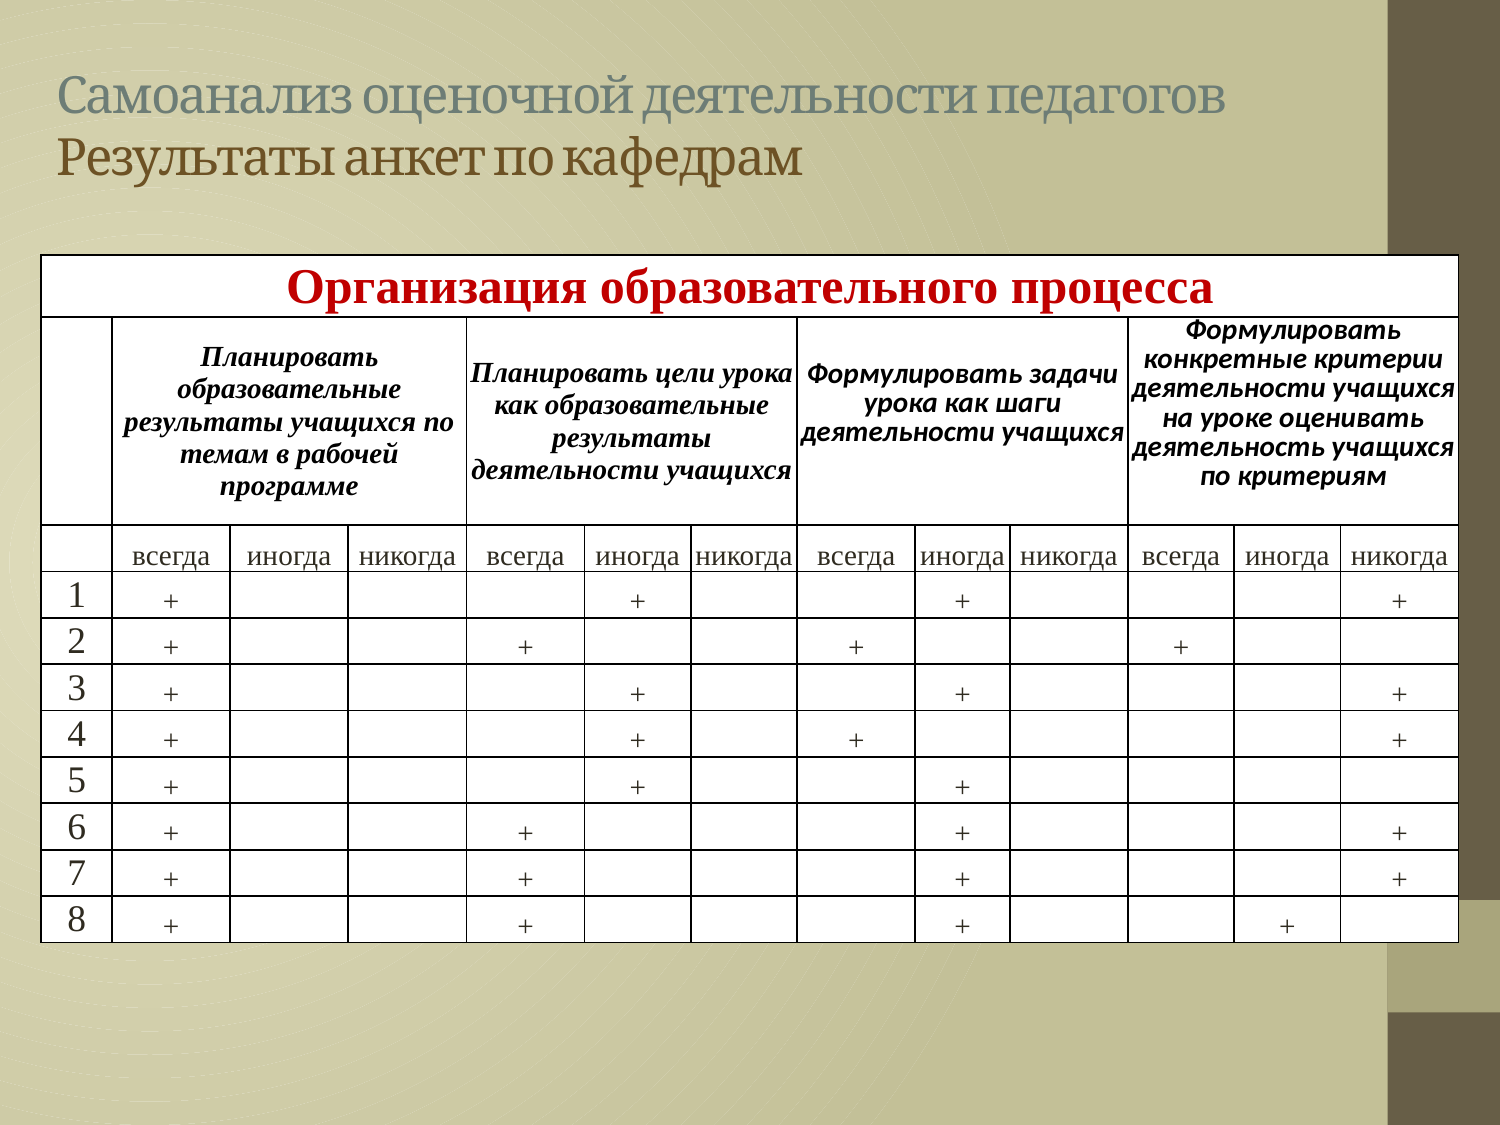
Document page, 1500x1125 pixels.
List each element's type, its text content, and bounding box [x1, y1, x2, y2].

table_cell иногда [916, 526, 1009, 571]
table_cell + [1341, 804, 1458, 849]
table_cell [1235, 711, 1340, 756]
table_cell [231, 619, 347, 663]
table_cell [798, 804, 914, 849]
table_cell [1011, 897, 1127, 942]
table_cell [692, 619, 796, 663]
table_cell + [467, 851, 584, 895]
table_cell + [585, 665, 690, 710]
table_cell [692, 897, 796, 942]
table_cell 4 [42, 711, 111, 756]
table_cell + [585, 711, 690, 756]
table_cell [42, 526, 111, 571]
table_cell иногда [585, 526, 690, 571]
table_cell [1129, 758, 1233, 802]
table_cell [1011, 851, 1127, 895]
table_cell [349, 804, 466, 849]
table_cell [1129, 572, 1233, 617]
table_cell + [1129, 619, 1233, 663]
table_cell иногда [1235, 526, 1340, 571]
table_cell + [113, 572, 229, 617]
table_cell [798, 758, 914, 802]
table_cell [349, 758, 466, 802]
table_cell [1235, 665, 1340, 710]
table_cell [1011, 758, 1127, 802]
table_cell [231, 804, 347, 849]
table_cell + [467, 897, 584, 942]
table_cell [231, 851, 347, 895]
table_cell + [467, 804, 584, 849]
table_cell иногда [231, 526, 347, 571]
table_cell + [1341, 711, 1458, 756]
table_cell [692, 804, 796, 849]
table_cell 6 [42, 804, 111, 849]
table_cell [1129, 711, 1233, 756]
table_cell 2 [42, 619, 111, 663]
table_cell всегда [1129, 526, 1233, 571]
title Самоанализ оценочной деятельности педагогов Результаты анкет по кафедрам [41, 54, 1471, 194]
table_cell [798, 665, 914, 710]
table_cell [585, 619, 690, 663]
table_cell [692, 572, 796, 617]
table_cell [349, 572, 466, 617]
table_cell + [798, 711, 914, 756]
table_cell [798, 897, 914, 942]
table_cell [585, 804, 690, 849]
table_cell + [916, 851, 1009, 895]
table_cell никогда [1011, 526, 1127, 571]
table_cell [231, 711, 347, 756]
table_header Организация образовательного процесса [42, 256, 1458, 316]
table_cell [585, 897, 690, 942]
table_cell никогда [349, 526, 466, 571]
table_cell + [1235, 897, 1340, 942]
table_cell [1341, 758, 1458, 802]
table_cell + [467, 619, 584, 663]
table_cell [1011, 619, 1127, 663]
table_cell + [113, 665, 229, 710]
table_cell [1235, 804, 1340, 849]
table_cell [1011, 711, 1127, 756]
table_cell + [916, 804, 1009, 849]
table_cell + [916, 758, 1009, 802]
table_cell [1129, 804, 1233, 849]
table_cell + [916, 897, 1009, 942]
table_cell [467, 572, 584, 617]
table_cell [349, 897, 466, 942]
table_cell всегда [798, 526, 914, 571]
table_cell Формулировать задачи урока как шаги деятельности уча­щихся [798, 318, 1127, 524]
table_cell + [113, 758, 229, 802]
table_cell [1011, 572, 1127, 617]
table_cell [1129, 665, 1233, 710]
table_cell [467, 758, 584, 802]
table_cell [1129, 851, 1233, 895]
table_cell [1235, 619, 1340, 663]
table_cell всегда [113, 526, 229, 571]
table_cell 1 [42, 572, 111, 617]
table_cell + [1341, 572, 1458, 617]
table_cell [1235, 851, 1340, 895]
table_cell Планировать цели урока как образовательные результаты деятельности учащихся [467, 318, 796, 524]
table_cell [349, 851, 466, 895]
table_cell [1341, 619, 1458, 663]
table_cell 3 [42, 665, 111, 710]
table_cell + [798, 619, 914, 663]
table_cell [349, 619, 466, 663]
table_cell [1341, 897, 1458, 942]
table_cell [1011, 665, 1127, 710]
table_cell 8 [42, 897, 111, 942]
table_cell никогда [692, 526, 796, 571]
table_cell [1011, 804, 1127, 849]
table_cell [231, 758, 347, 802]
table_cell [231, 572, 347, 617]
table_cell [692, 665, 796, 710]
table_cell [1235, 572, 1340, 617]
table_cell 5 [42, 758, 111, 802]
table_cell [585, 851, 690, 895]
table_cell никогда [1341, 526, 1458, 571]
table_cell + [113, 619, 229, 663]
table_cell Формулировать конкретные критерии деятельности уча­щихся на уроке оценивать деятельность уча­щихся по критериям [1129, 318, 1458, 524]
table_cell + [113, 711, 229, 756]
table_cell [916, 619, 1009, 663]
table_cell [798, 851, 914, 895]
table_cell [349, 711, 466, 756]
table_cell + [585, 572, 690, 617]
table_cell [1235, 758, 1340, 802]
table_cell [1129, 897, 1233, 942]
table_cell + [916, 665, 1009, 710]
table_cell [349, 665, 466, 710]
table_cell [916, 711, 1009, 756]
table_cell + [113, 851, 229, 895]
table_cell + [113, 804, 229, 849]
table_cell Планировать образовательные результаты учащихся по темам в рабочей программе [113, 318, 466, 524]
table_cell + [113, 897, 229, 942]
table_cell [692, 711, 796, 756]
table_cell 7 [42, 851, 111, 895]
table_cell [467, 665, 584, 710]
table_cell [231, 897, 347, 942]
table_cell [798, 572, 914, 617]
table_cell + [1341, 851, 1458, 895]
table_cell + [1341, 665, 1458, 710]
table_cell + [916, 572, 1009, 617]
table_cell всегда [467, 526, 584, 571]
table_cell [692, 851, 796, 895]
table_cell [692, 758, 796, 802]
table_cell [42, 318, 111, 524]
table_cell [467, 711, 584, 756]
table_cell [231, 665, 347, 710]
table_cell + [585, 758, 690, 802]
